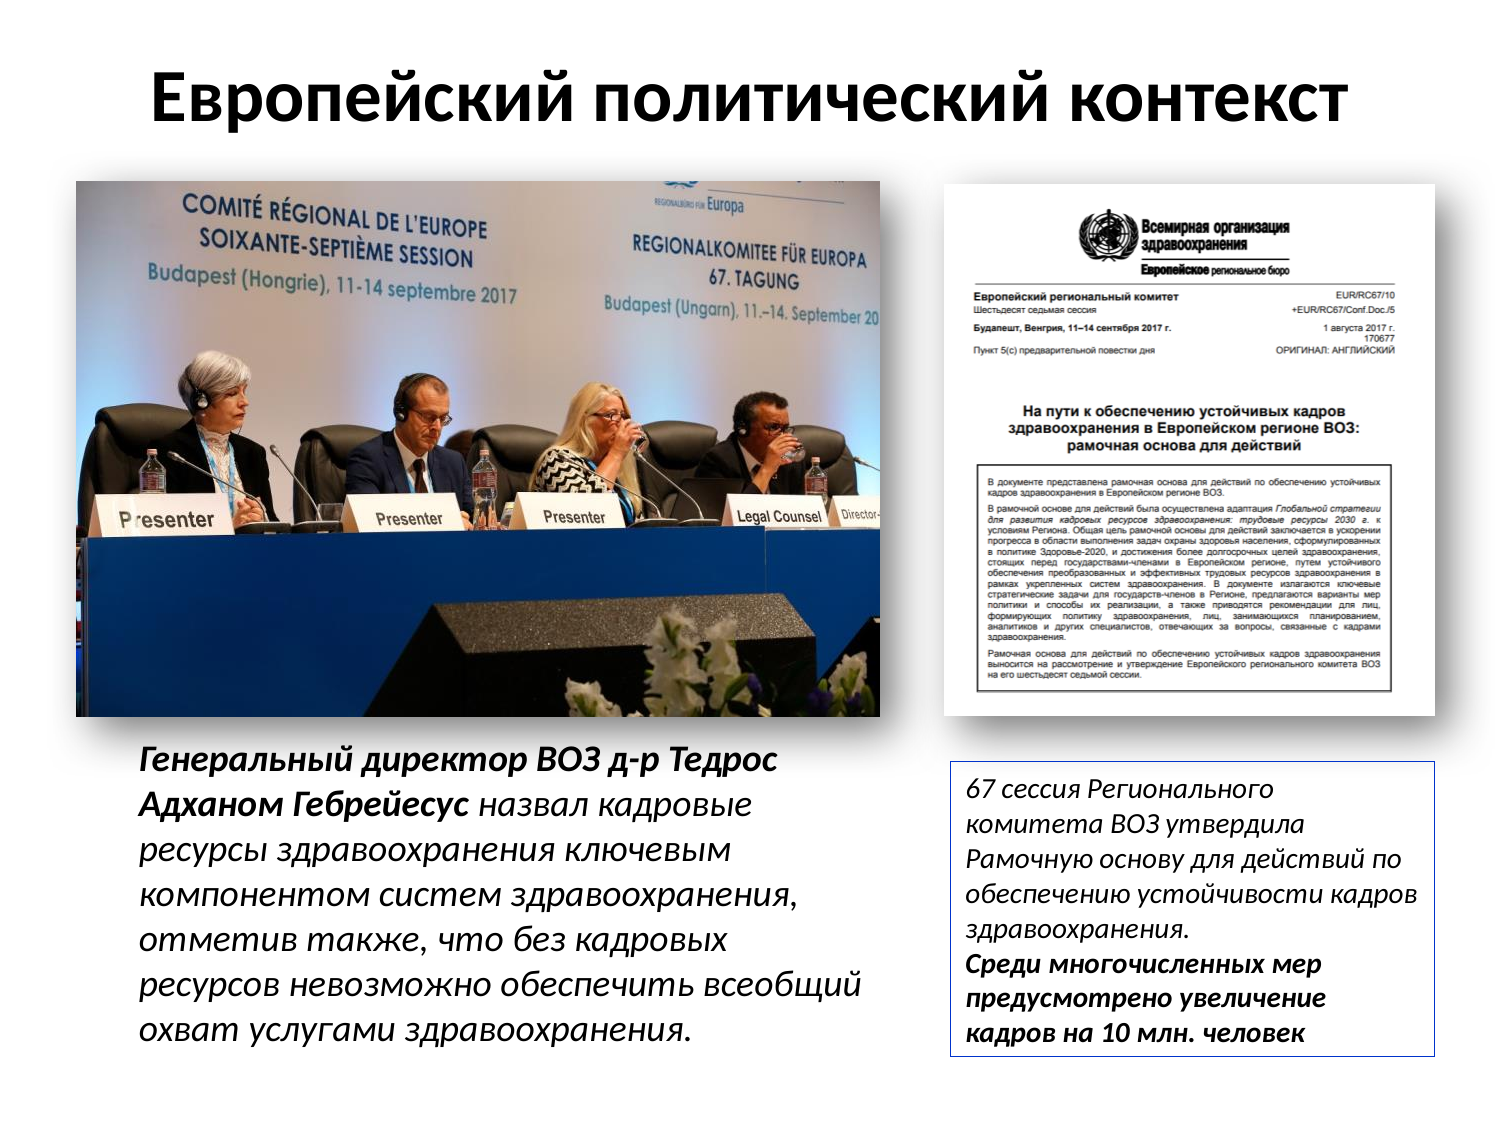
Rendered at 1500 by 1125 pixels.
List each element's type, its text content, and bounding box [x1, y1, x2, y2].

picture [943, 184, 1435, 717]
text_box 67 сессия Регионального комитета ВОЗ утвердила Рамочную основу для действий по обеспечению устойчивости кадров здравоохранения. Среди многочисленных мер предусмотрено увеличение кадров на 10 млн. человек [950, 761, 1435, 1057]
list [76, 181, 881, 718]
title Европейский политический контекст [75, 45, 1425, 138]
text_box Генеральный директор ВОЗ д-р Тедрос Адханом Гебрейесус назвал кадровые ресурсы здравоохранения ключевым компонентом систем здравоохранения, отметив также, что без кадровых ресурсов невозможно обеспечить всеобщий охват услугами здравоохранения. [123, 726, 880, 1057]
